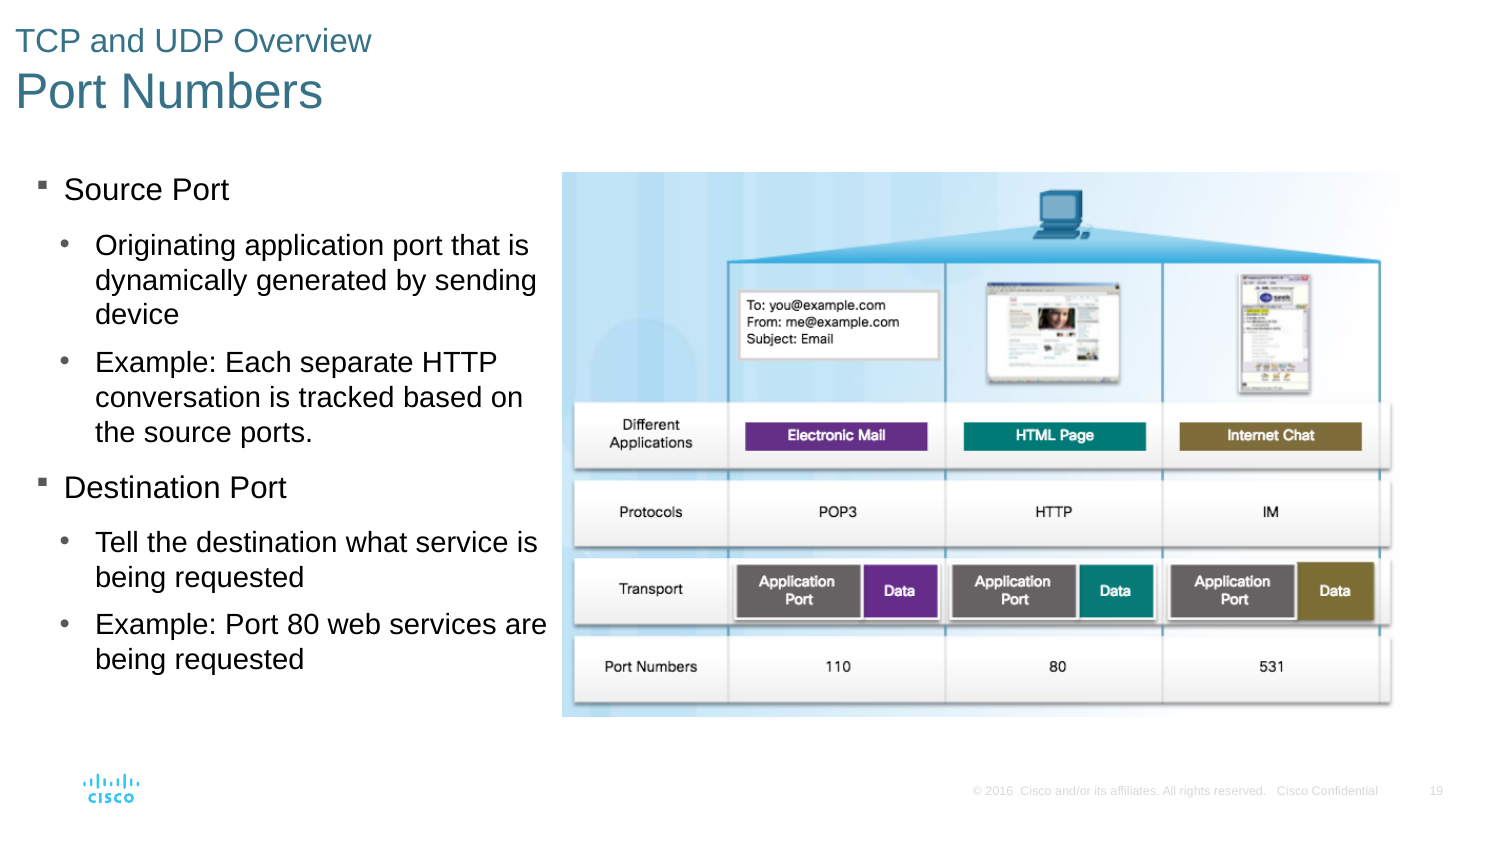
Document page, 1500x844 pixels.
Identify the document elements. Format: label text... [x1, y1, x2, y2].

picture [562, 172, 1400, 718]
list Source Port Originating application port that is dynamically generated by sending device Example: Each separate HTTP conversation is tracked based on the source ports. Destination Port Tell the destination what service is being requested Example: Port 80 web services are being requested [21, 162, 588, 844]
title TCP and UDP Overview Port Numbers [0, 6, 1500, 131]
